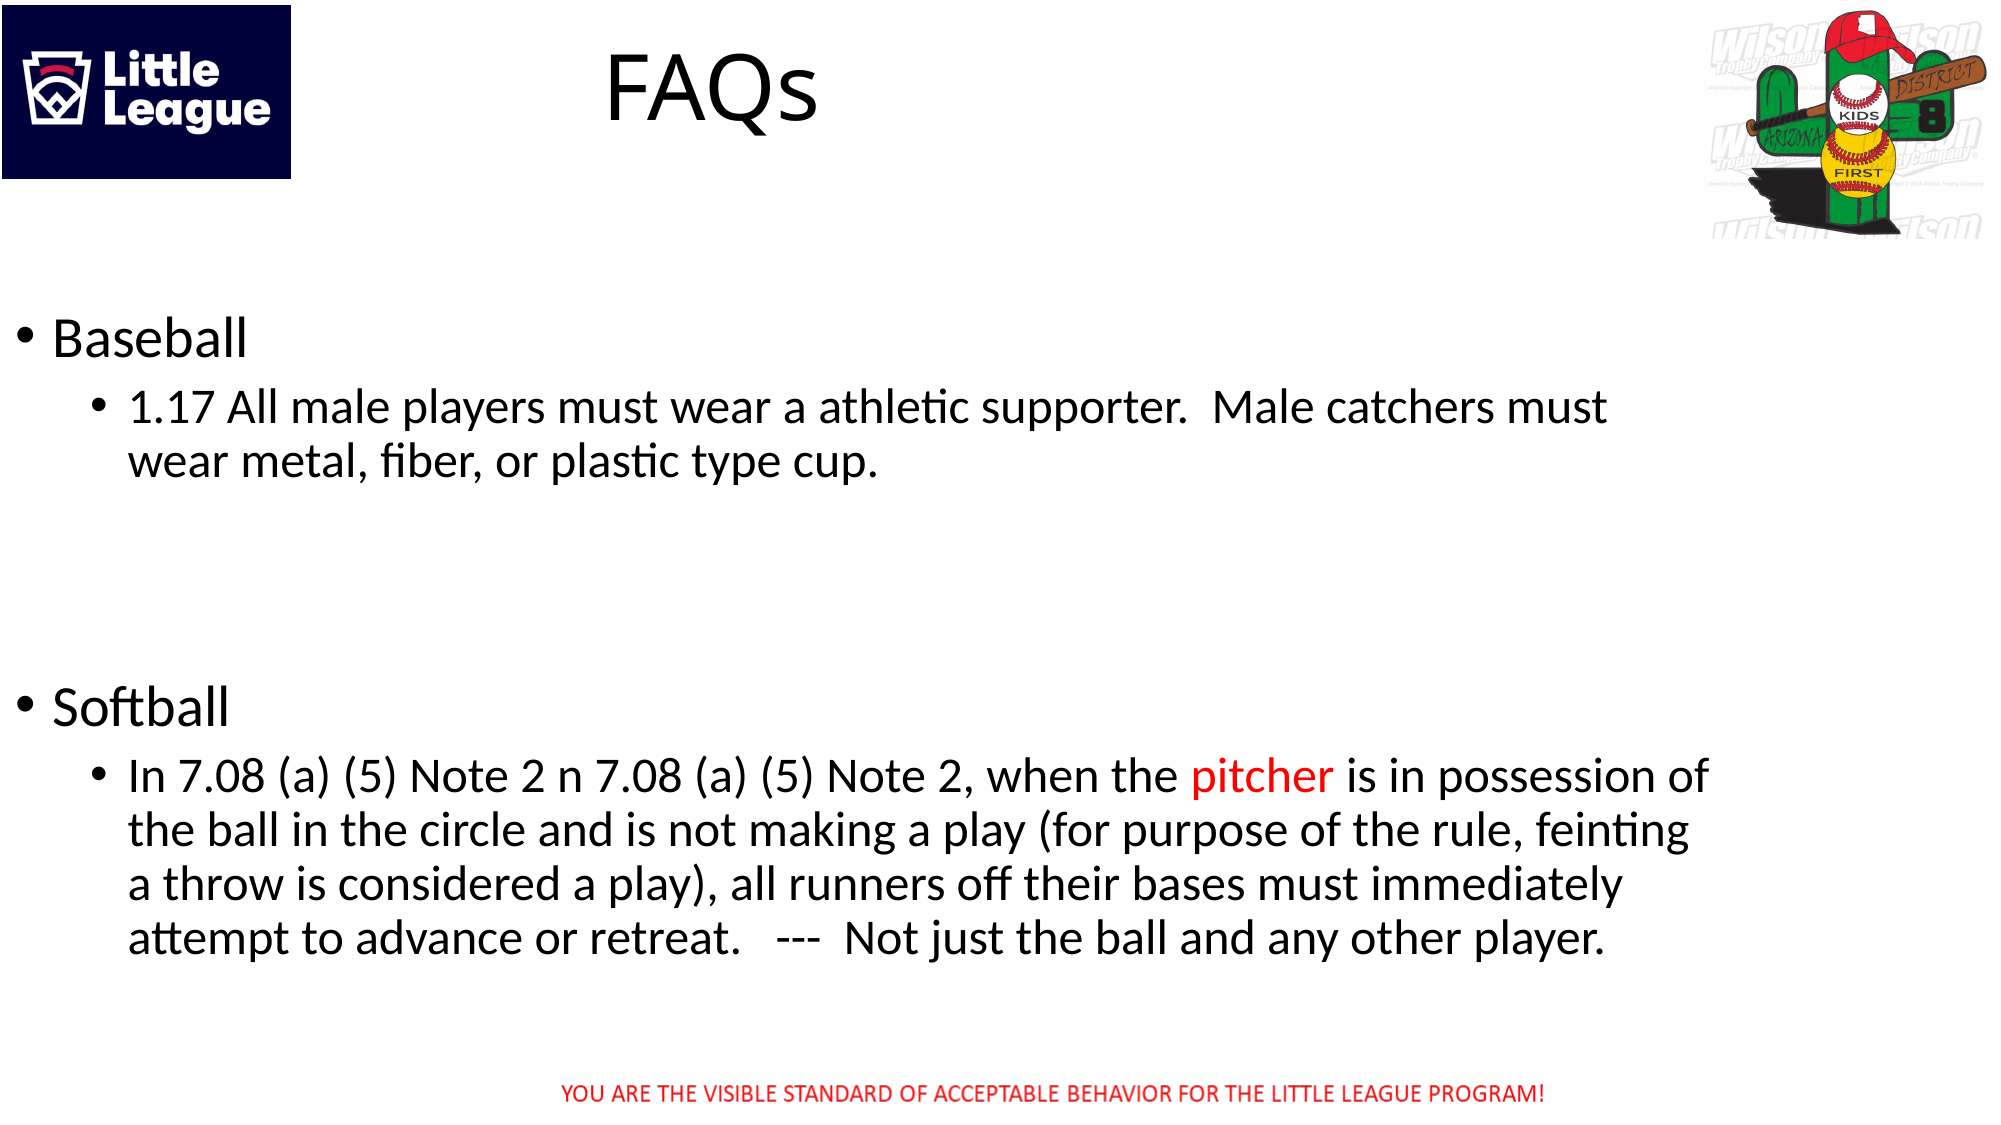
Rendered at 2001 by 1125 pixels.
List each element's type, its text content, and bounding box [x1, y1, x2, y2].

picture [1695, 5, 1998, 239]
picture [530, 1063, 1577, 1125]
title FAQs [0, 4, 1423, 178]
list Baseball 1.17 All male players must wear a athletic supporter. Male catchers must wear metal, fiber, or plastic type cup. Softball In 7.08 (a) (5) Note 2 n 7.08 (a) (5) Note 2, when the pitcher is in possession of the ball in the circle and is not making a play (for purpose of the rule, feinting a throw is considered a play), all runners off their bases must immediately attempt to advance or retreat. --- Not just the ball and any other player. [0, 299, 1725, 1014]
